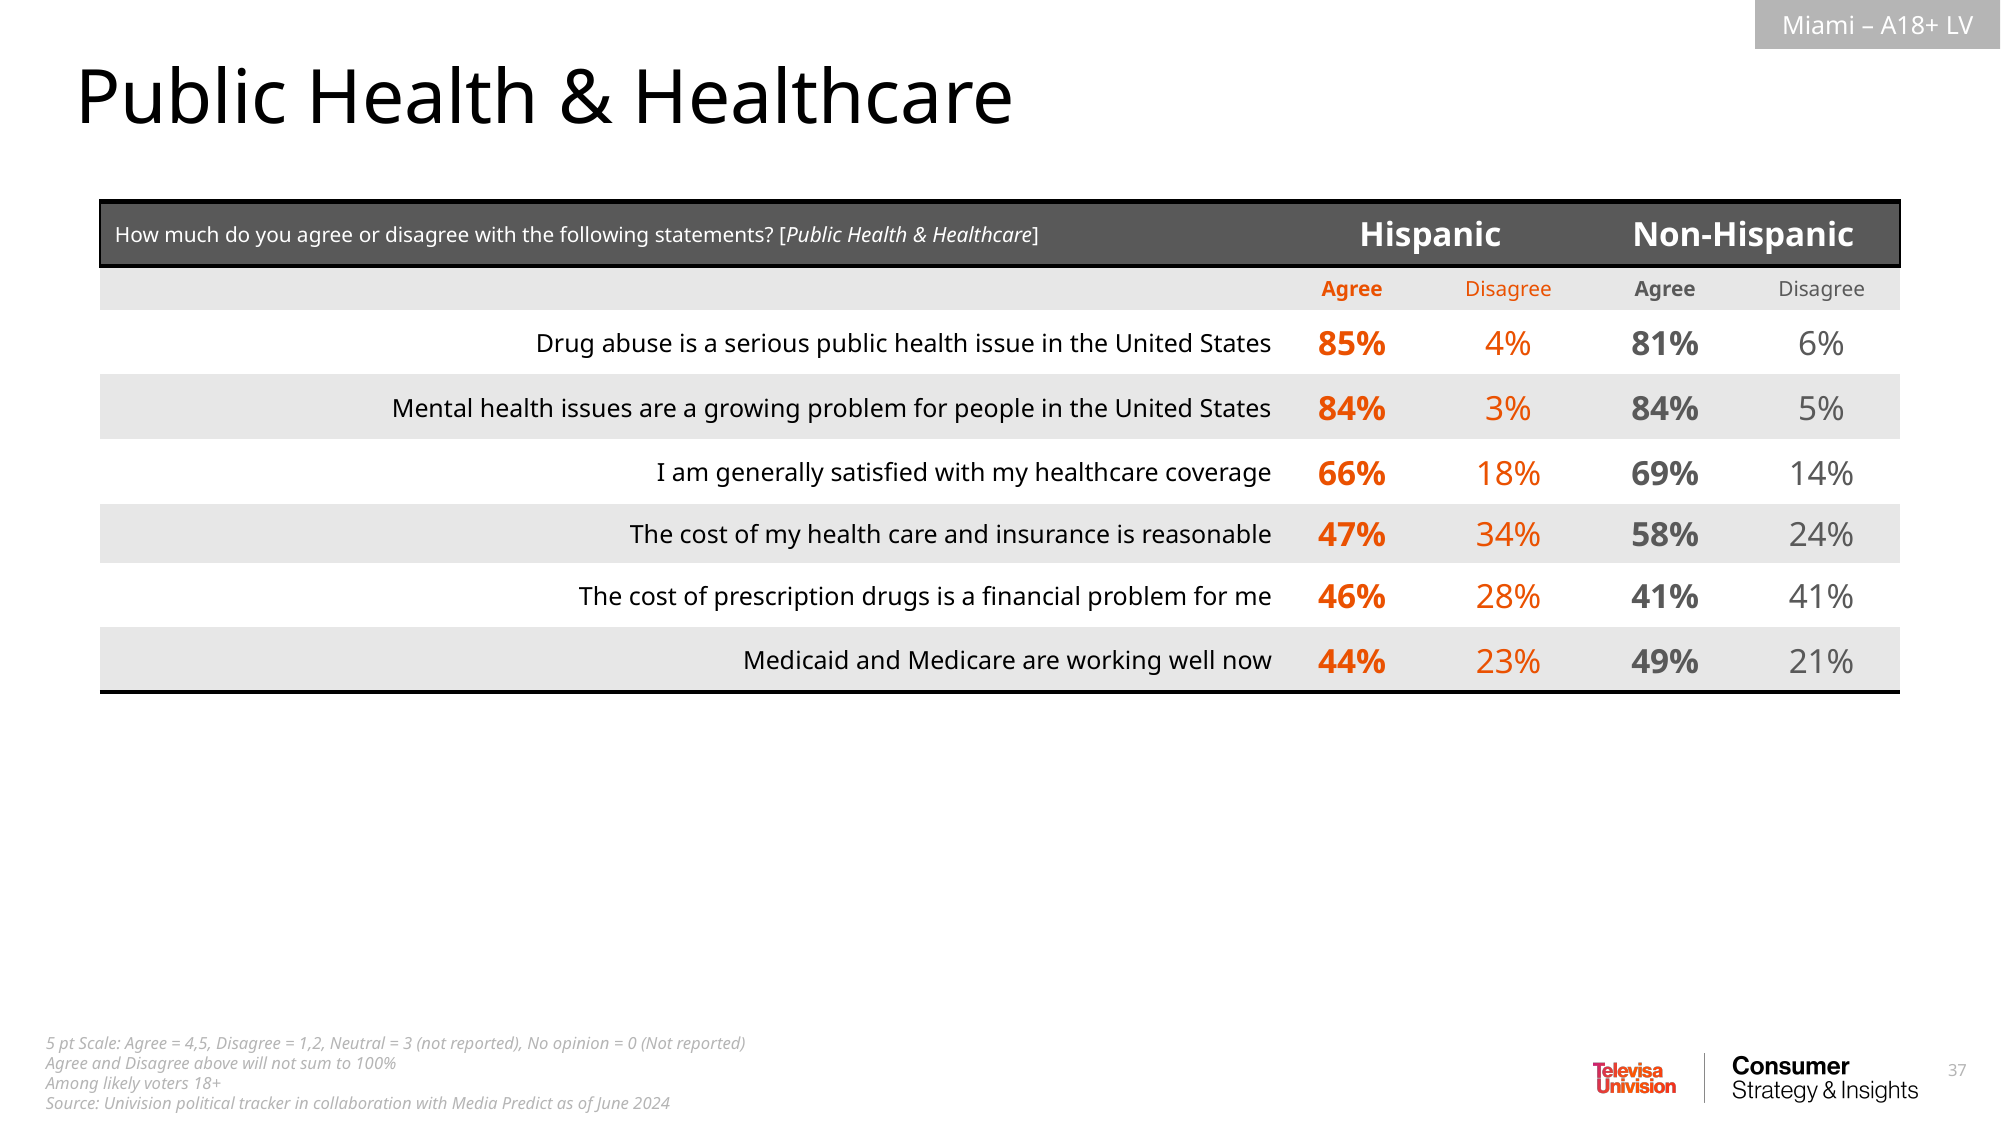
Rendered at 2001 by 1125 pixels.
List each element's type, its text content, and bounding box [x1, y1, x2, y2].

picture [1593, 1053, 1918, 1103]
table_cell 21% [1743, 627, 1900, 690]
table_cell Disagree [1430, 268, 1587, 310]
table_cell 66% [1274, 439, 1430, 504]
table_cell 41% [1587, 563, 1743, 627]
table_cell 84% [1587, 374, 1743, 439]
table_header Hispanic [1274, 204, 1587, 264]
list Public Health & Healthcare [75, 48, 1875, 140]
table_cell 84% [1274, 374, 1430, 439]
table_cell Agree [1587, 268, 1743, 310]
table_cell 18% [1430, 439, 1587, 504]
table_cell 49% [1587, 627, 1743, 690]
table_cell 41% [1743, 563, 1900, 627]
table_cell 24% [1743, 504, 1900, 563]
table_cell The cost of prescription drugs is a financial problem for me [100, 563, 1274, 627]
table_cell I am generally satisfied with my healthcare coverage [100, 439, 1274, 504]
table_cell 69% [1587, 439, 1743, 504]
table_cell 14% [1743, 439, 1900, 504]
table_cell 34% [1430, 504, 1587, 563]
table_cell 85% [1274, 310, 1430, 374]
table_cell Mental health issues are a growing problem for people in the United States [100, 374, 1274, 439]
table_cell 3% [1430, 374, 1587, 439]
table_cell 28% [1430, 563, 1587, 627]
table_cell 5% [1743, 374, 1900, 439]
table_cell Disagree [1743, 268, 1900, 310]
table_cell 6% [1743, 310, 1900, 374]
table_cell 23% [1430, 627, 1587, 690]
table_cell 46% [1274, 563, 1430, 627]
table_cell [100, 268, 1274, 310]
table_cell The cost of my health care and insurance is reasonable [100, 504, 1274, 563]
table_cell 44% [1274, 627, 1430, 690]
table_cell 81% [1587, 310, 1743, 374]
table_cell Drug abuse is a serious public health issue in the United States [100, 310, 1274, 374]
table_header Non-Hispanic [1587, 204, 1899, 264]
table_cell 47% [1274, 504, 1430, 563]
table_cell 4% [1430, 310, 1587, 374]
table_cell 58% [1587, 504, 1743, 563]
table_cell Agree [1274, 268, 1430, 310]
table_header How much do you agree or disagree with the following statements? [Public Health & Healthcare] [101, 204, 1274, 264]
table_cell Medicaid and Medicare are working well now [100, 627, 1274, 690]
